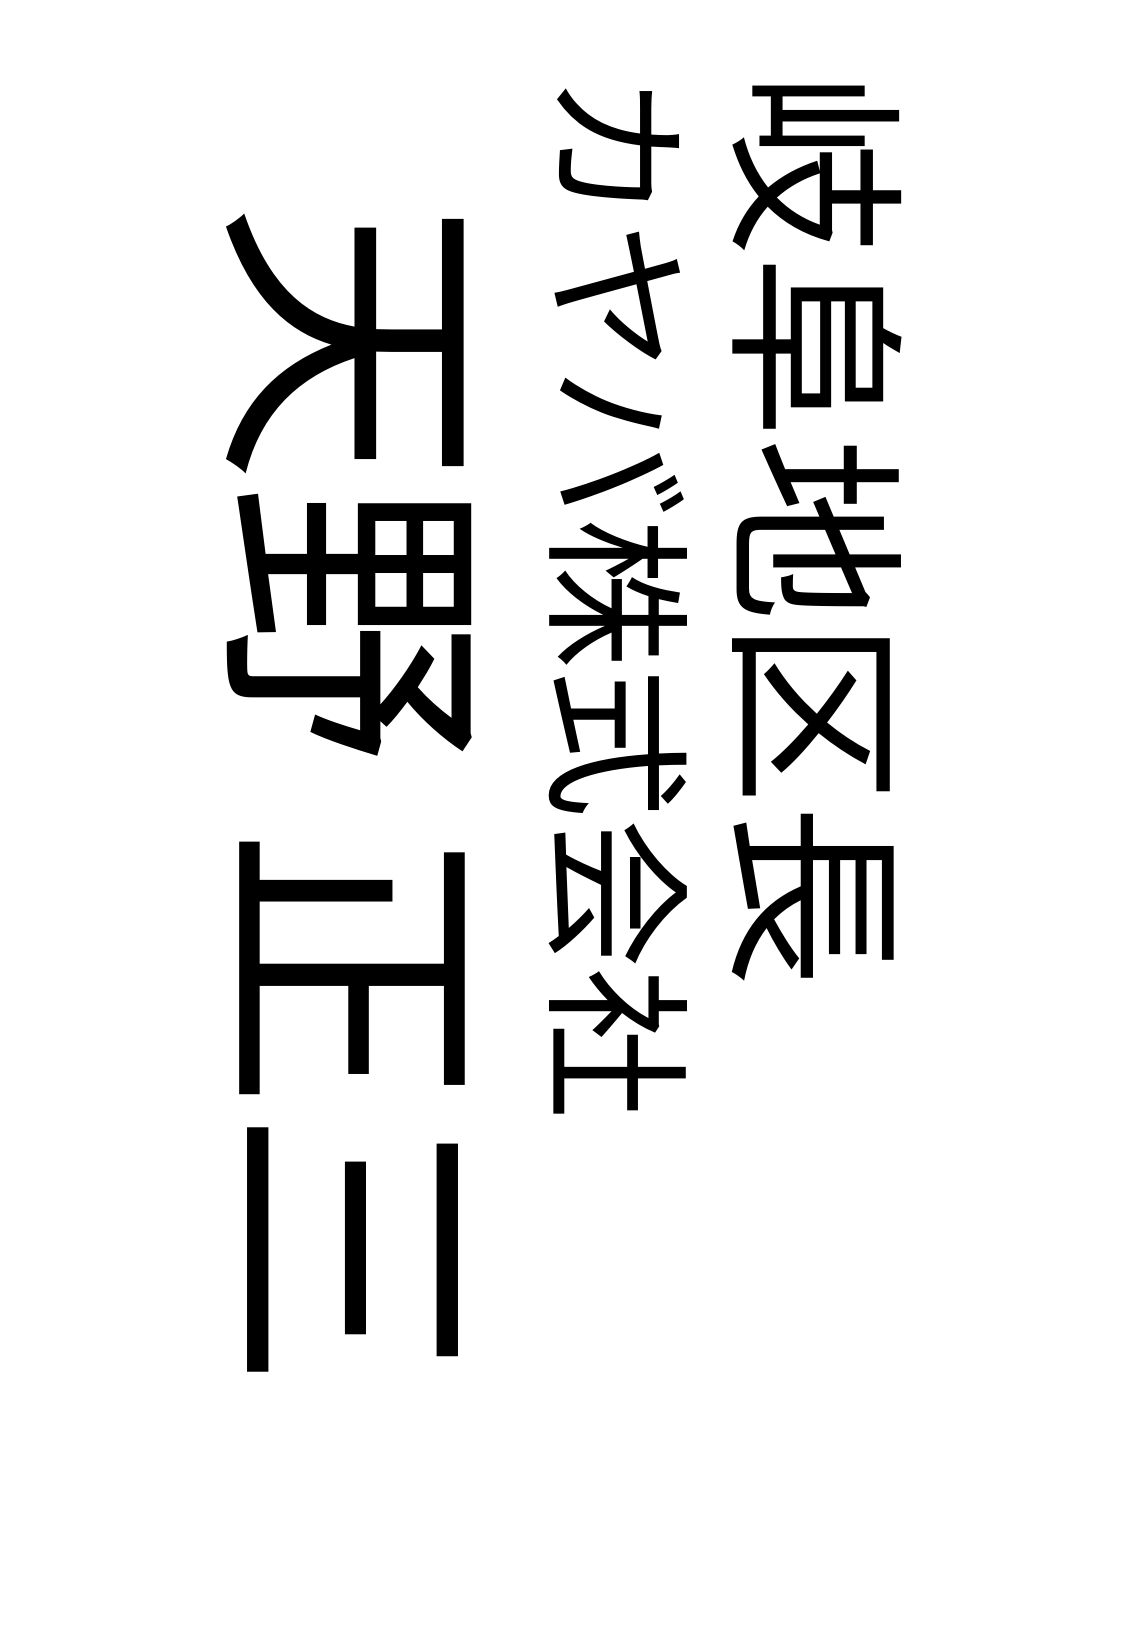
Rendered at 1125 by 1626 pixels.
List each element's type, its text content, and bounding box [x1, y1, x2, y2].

text_box 岐阜地区長 カヤバ株式会社 天野 正三 [26, 71, 1099, 1625]
